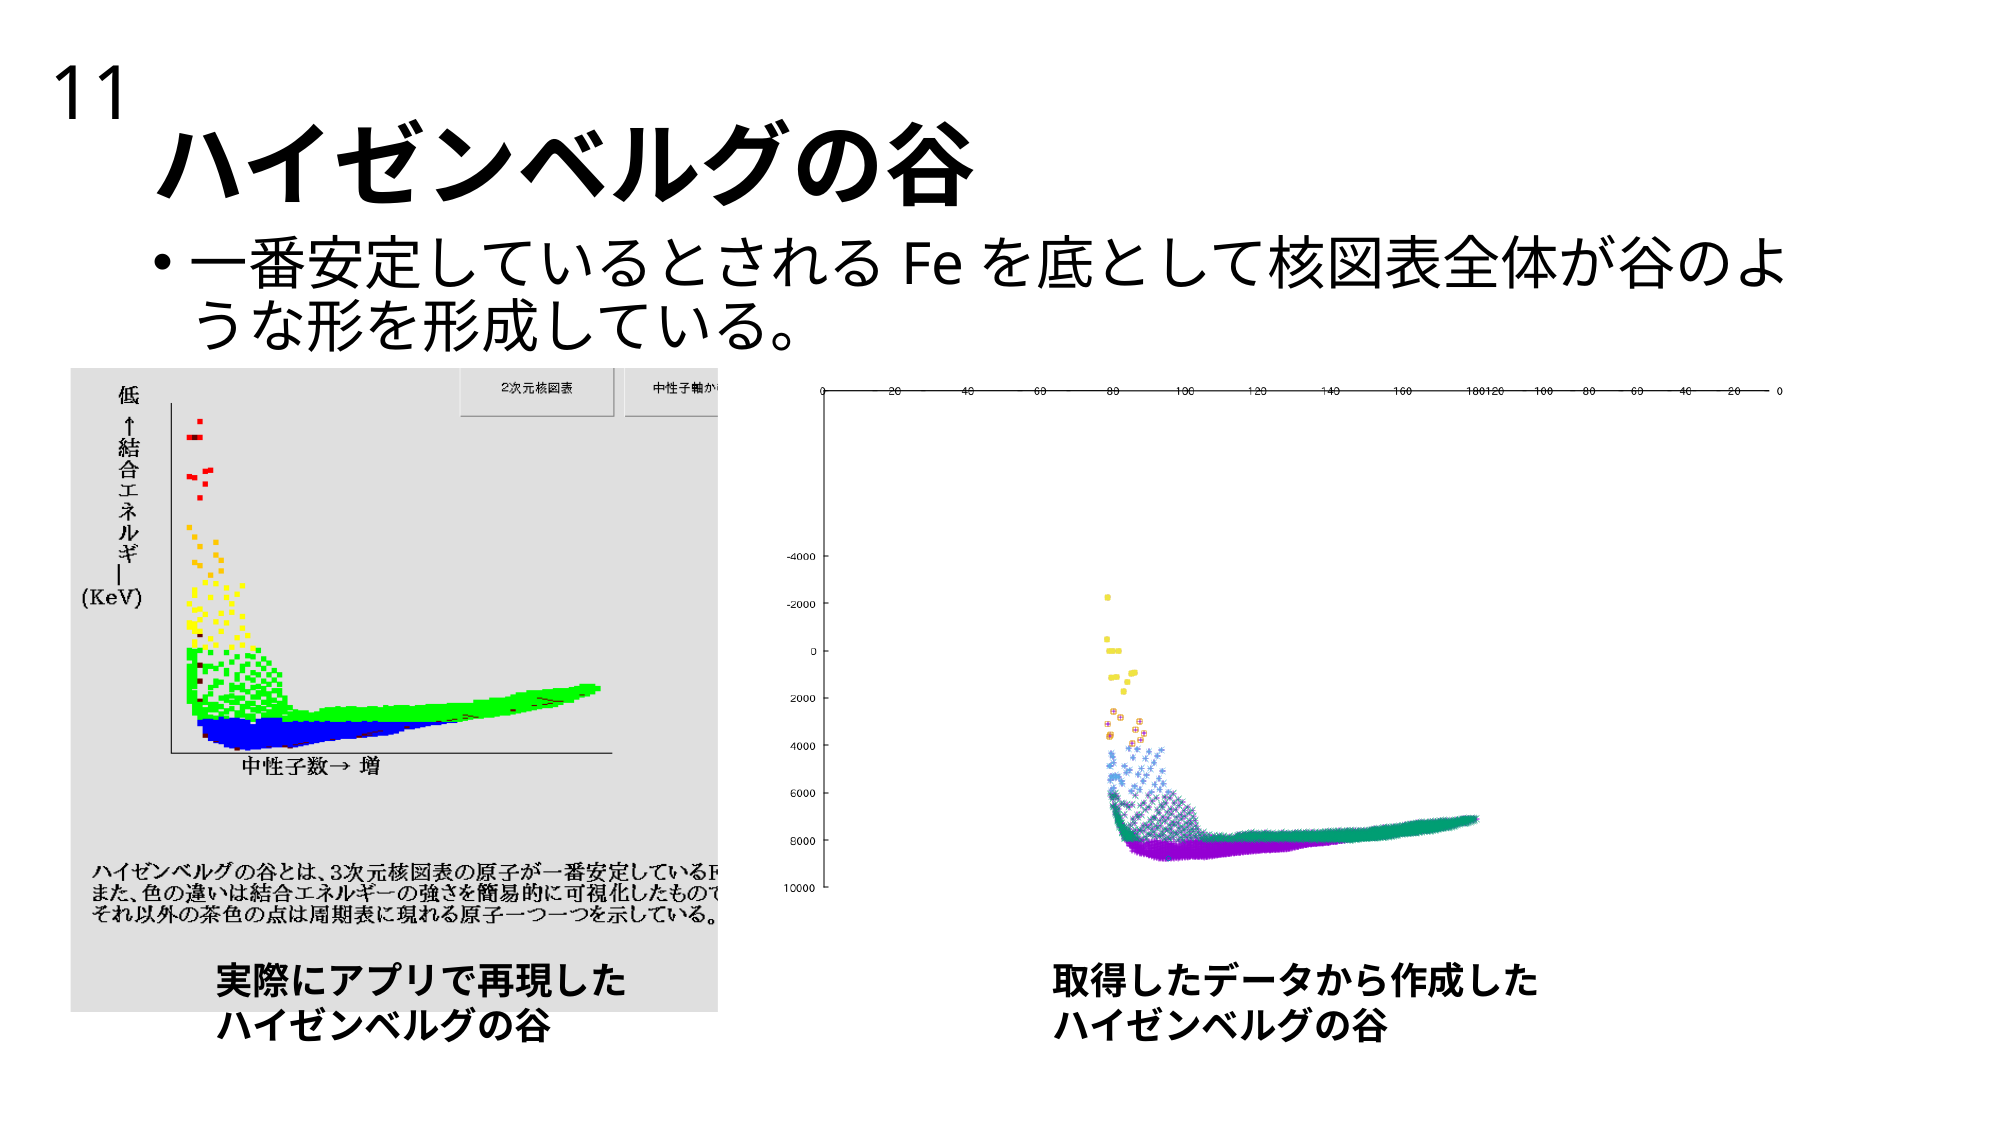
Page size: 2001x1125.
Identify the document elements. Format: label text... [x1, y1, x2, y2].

picture [70, 296, 1904, 1012]
text_box 取得したデータから作成したハイゼンベルグの谷 [1037, 1012, 1557, 1055]
list 一番安定しているとされるFeを底として核図表全体が谷のような形を形成している。 [137, 226, 1863, 368]
text_box 実際にアプリで再現したハイゼンベルグの谷 [200, 1012, 655, 1055]
text_box 11 [34, 37, 168, 143]
title ハイゼンベルグの谷 [137, 59, 1863, 226]
